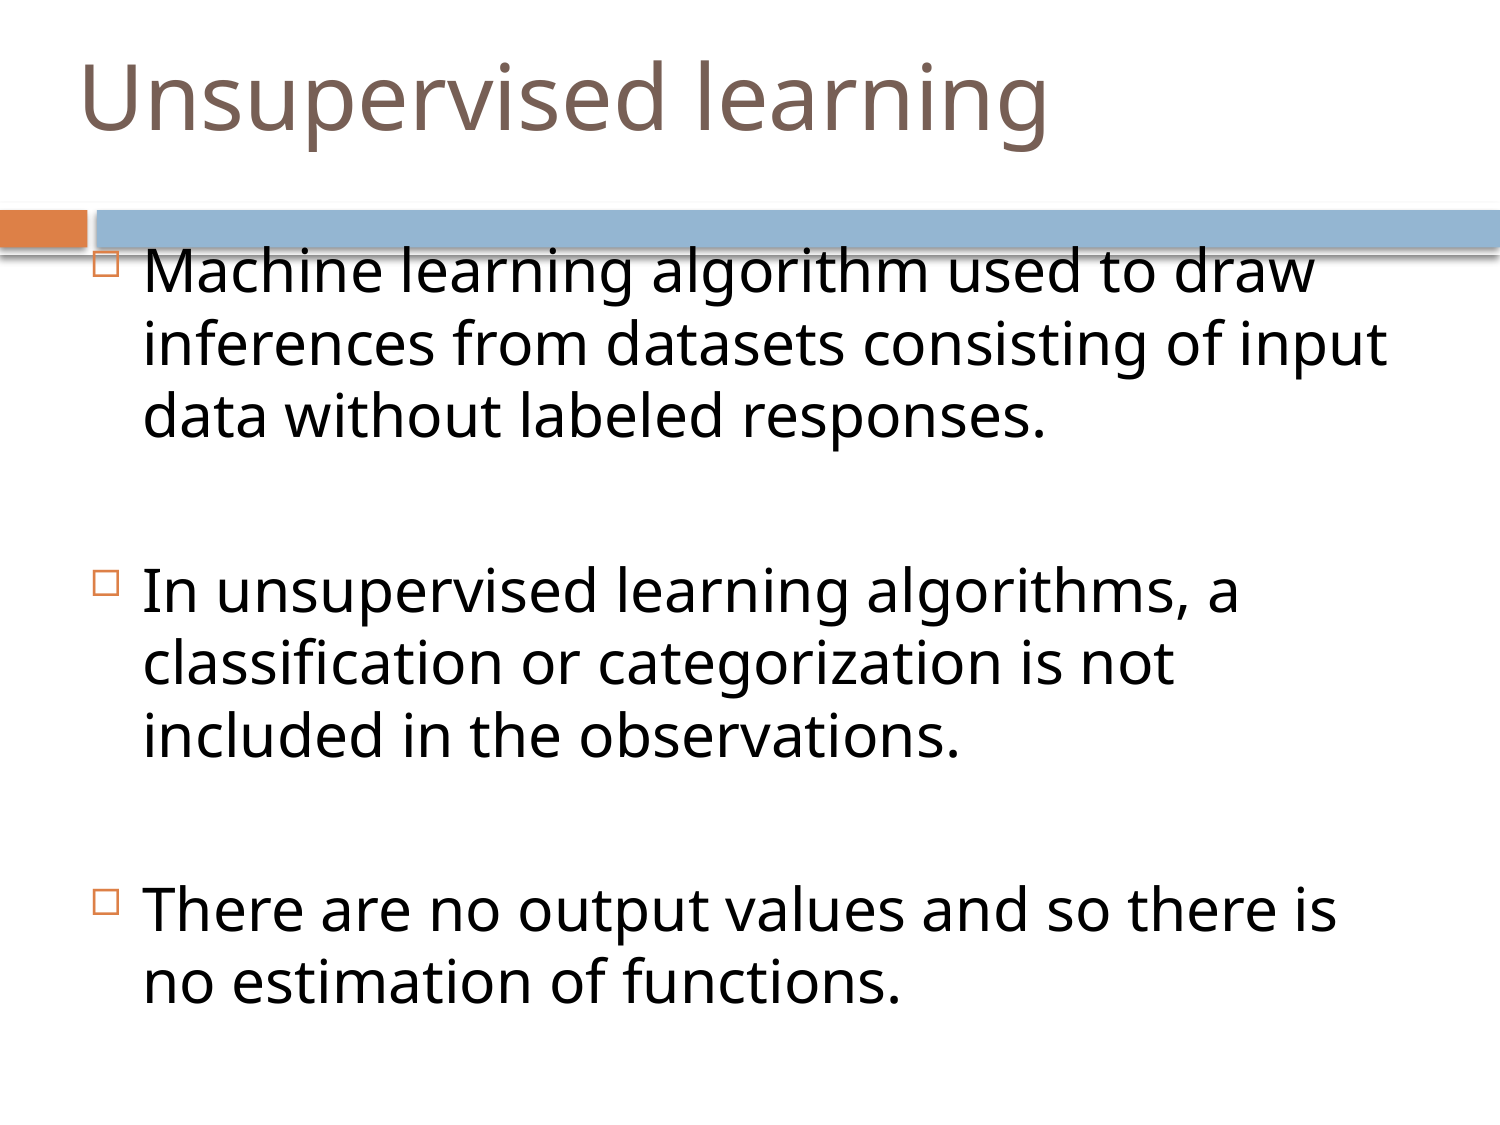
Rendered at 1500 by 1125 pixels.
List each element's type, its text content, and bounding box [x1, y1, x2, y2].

list Machine learning algorithm used to draw inferences from datasets consisting of input data without labeled responses. In unsupervised learning algorithms, a classification or categorization is not included in the observations. There are no output values and so there is no estimation of functions. [75, 224, 1425, 1100]
title Unsupervised learning [62, 0, 1413, 188]
